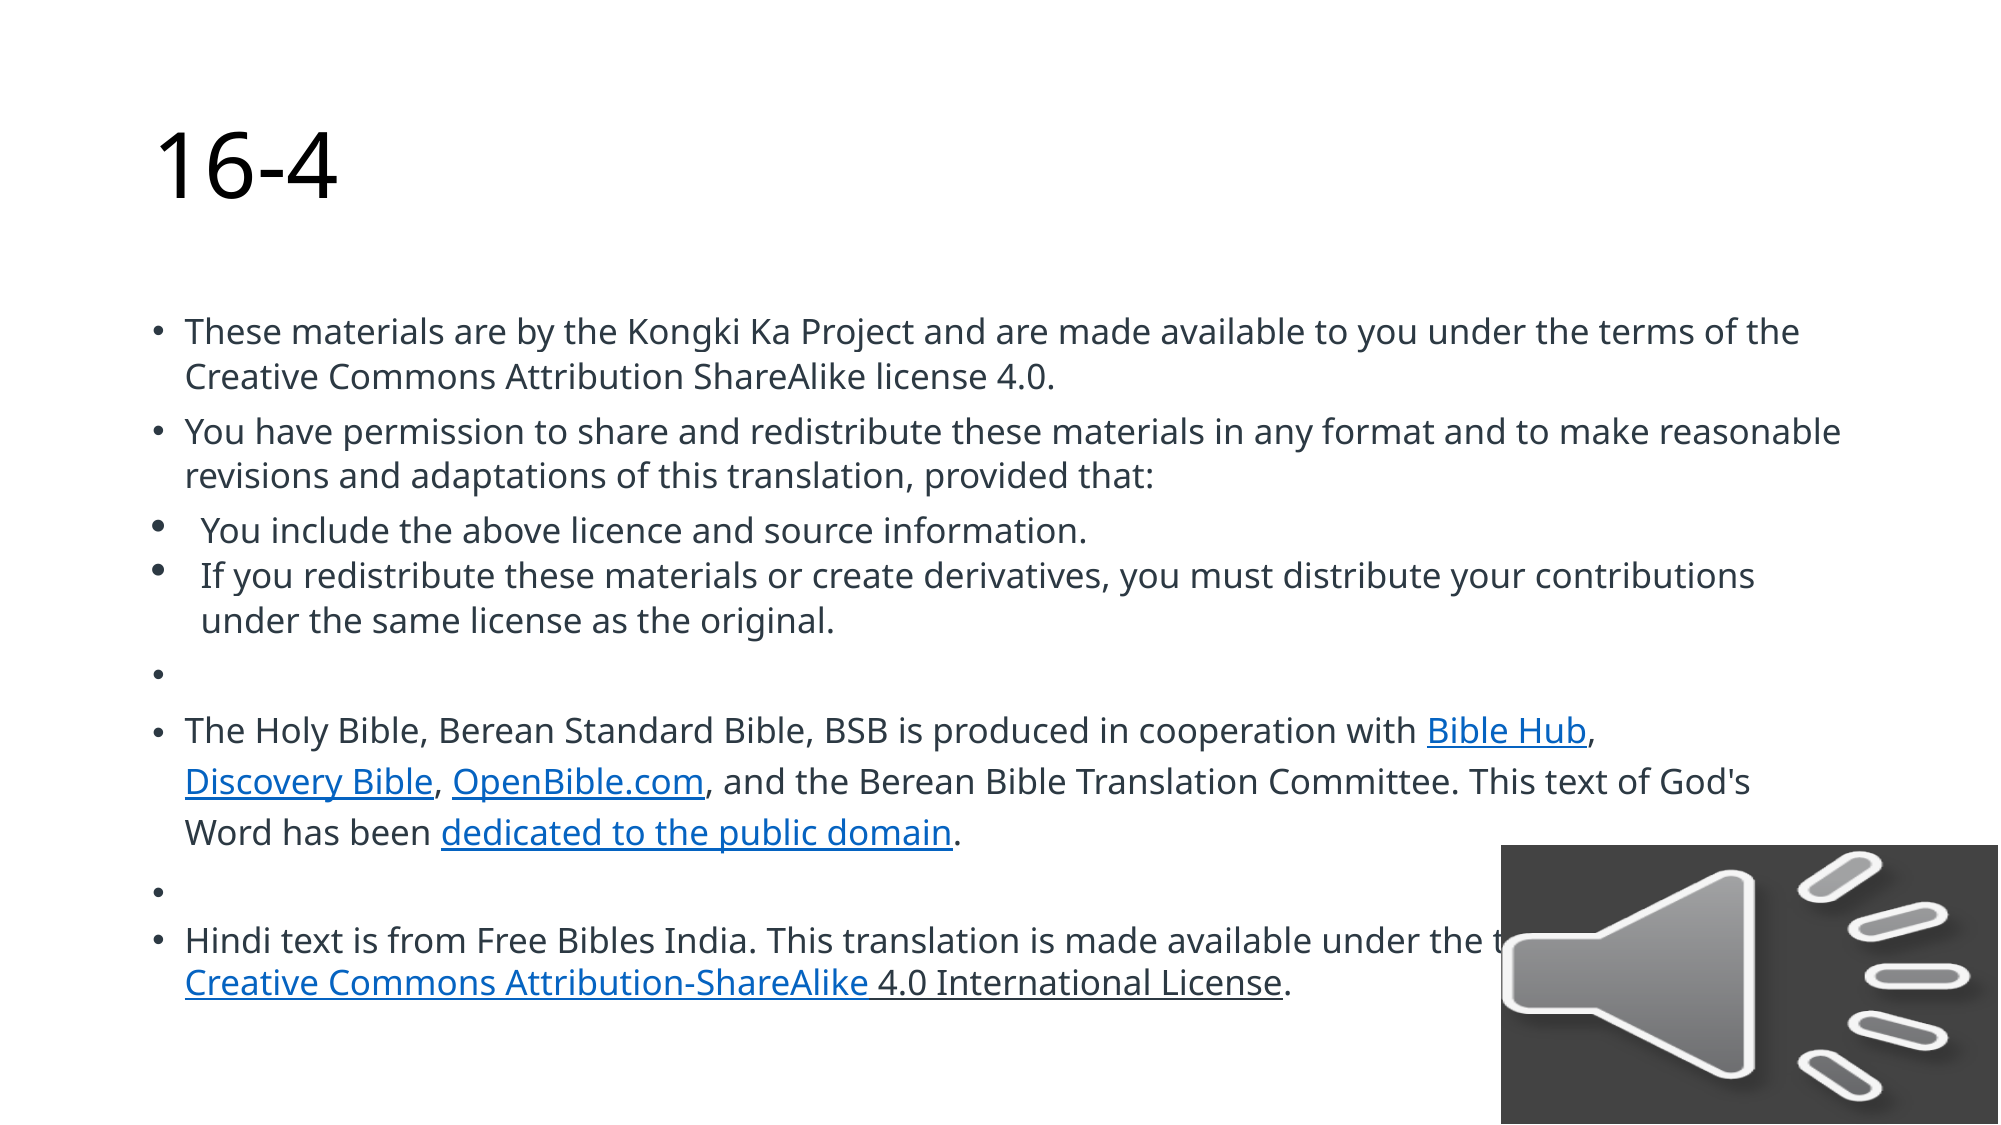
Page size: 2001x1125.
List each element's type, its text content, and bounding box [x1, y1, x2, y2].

list These materials are by the Kongki Ka Project and are made available to you under the terms of the Creative Commons Attribution ShareAlike license 4.0. You have permission to share and redistribute these materials in any format and to make reasonable revisions and adaptations of this translation, provided that: You include the above licence and source information. If you redistribute these materials or create derivatives, you must distribute your contributions under the same license as the original. The Holy Bible, Berean Standard Bible, BSB is produced in cooperation with Bible Hub, Discovery Bible, OpenBible.com, and the Berean Bible Translation Committee. This text of God's Word has been dedicated to the public domain. Hindi text is from Free Bibles India. This translation is made available under the terms of a Creative Commons Attribution-ShareAlike 4.0 International License. [137, 299, 1863, 1014]
title 16-4 [137, 59, 1863, 278]
picture [1500, 843, 2000, 1125]
